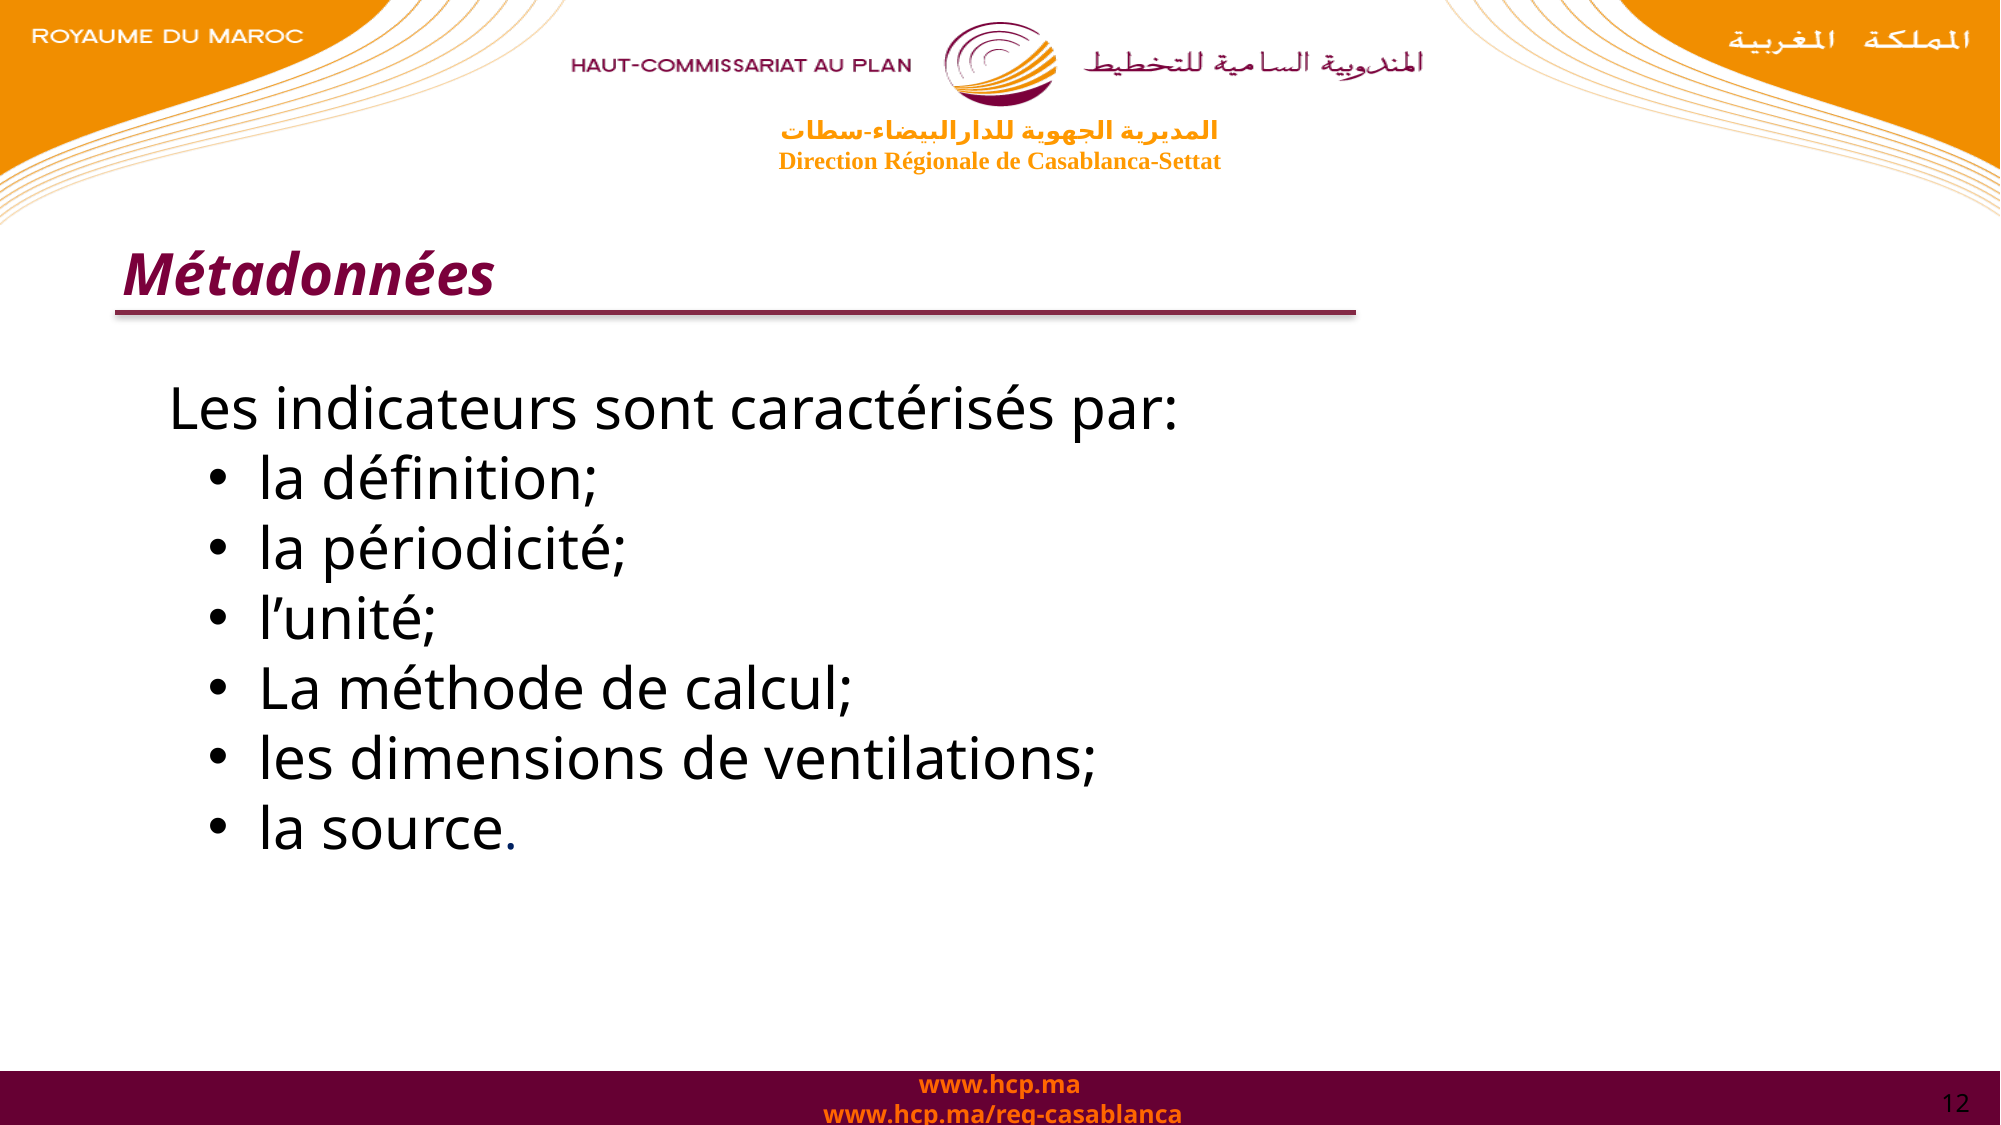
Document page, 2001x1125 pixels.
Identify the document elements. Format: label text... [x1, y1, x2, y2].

text_box Métadonnées [31, 229, 1532, 372]
text_box 12 [1681, 1078, 1986, 1125]
picture [0, 0, 2000, 1069]
text_box [0, 1069, 684, 1125]
text_box [1322, 1069, 2000, 1125]
text_box المديرية الجهوية للدارالبيضاء-سطات Direction Régionale de Casablanca-Settat [249, 107, 1750, 182]
text_box www.hcp.ma www.hcp.ma/reg-casablanca [684, 1060, 1322, 1125]
text_box Les indicateurs sont caractérisés par: la définition; la périodicité; l’unité; La méthode de calcul; les dimensions de ventilations; la source. [78, 243, 1579, 869]
